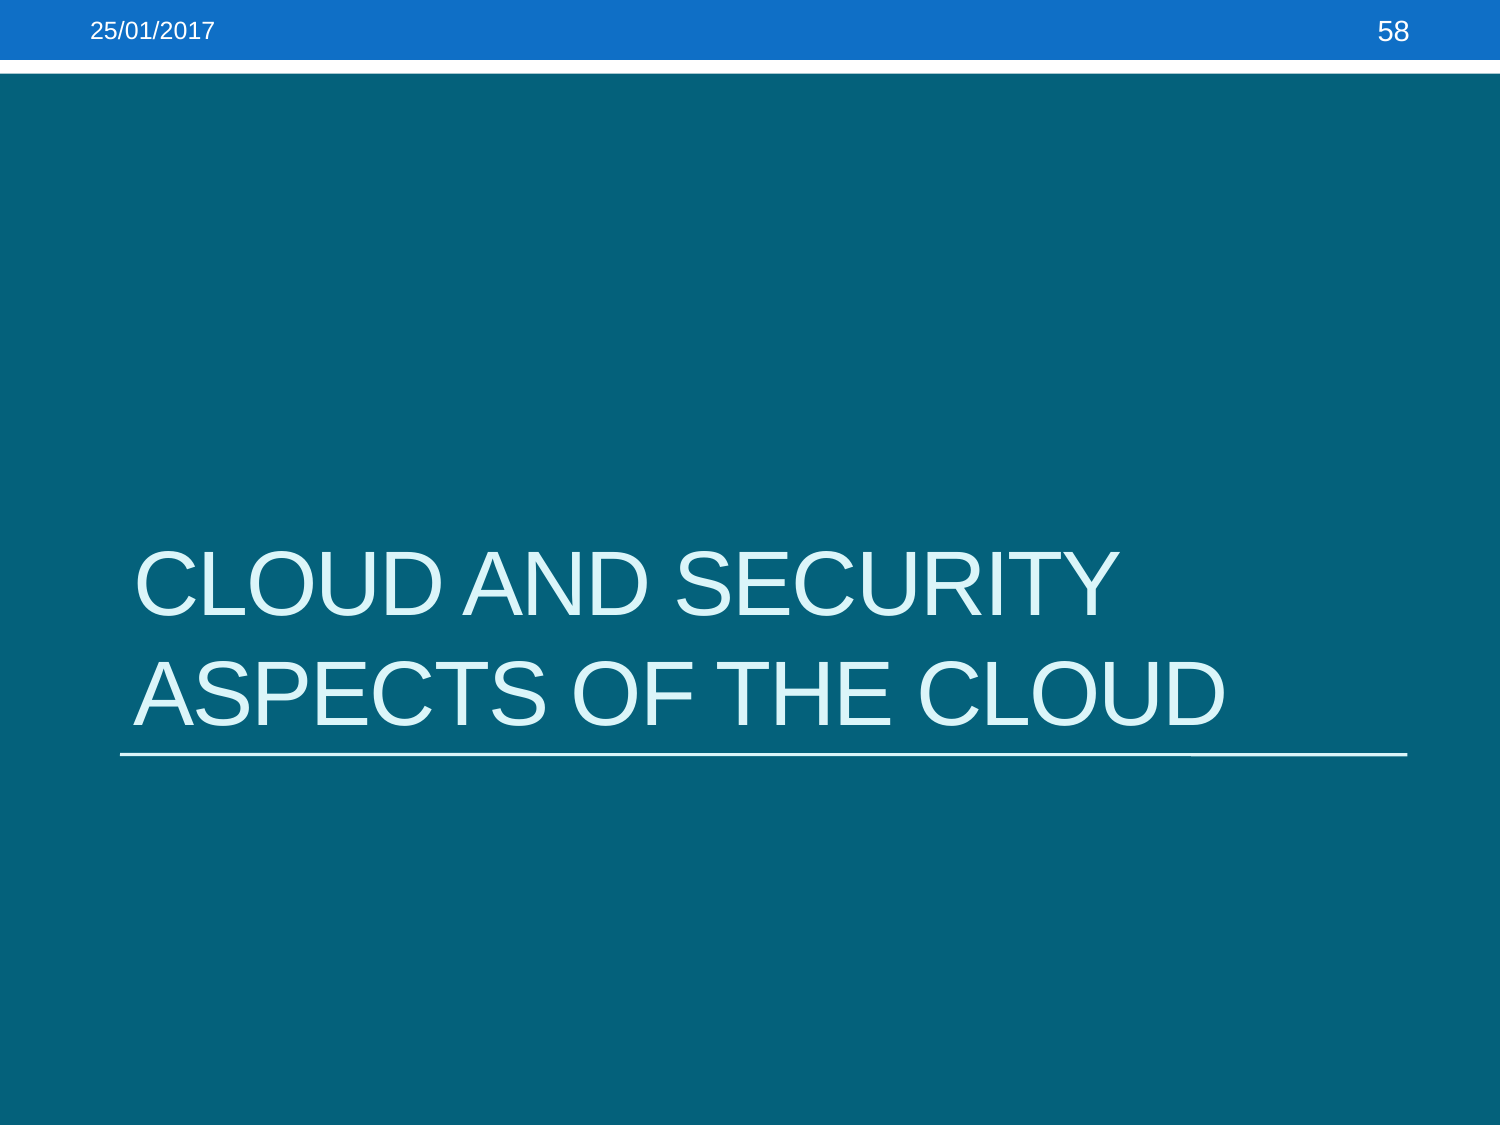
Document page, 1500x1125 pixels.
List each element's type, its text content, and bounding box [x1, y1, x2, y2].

slide_number 58 [1250, 3, 1425, 57]
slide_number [75, 3, 550, 57]
title Cloud and Security Aspects of the Cloud [118, 390, 1394, 752]
